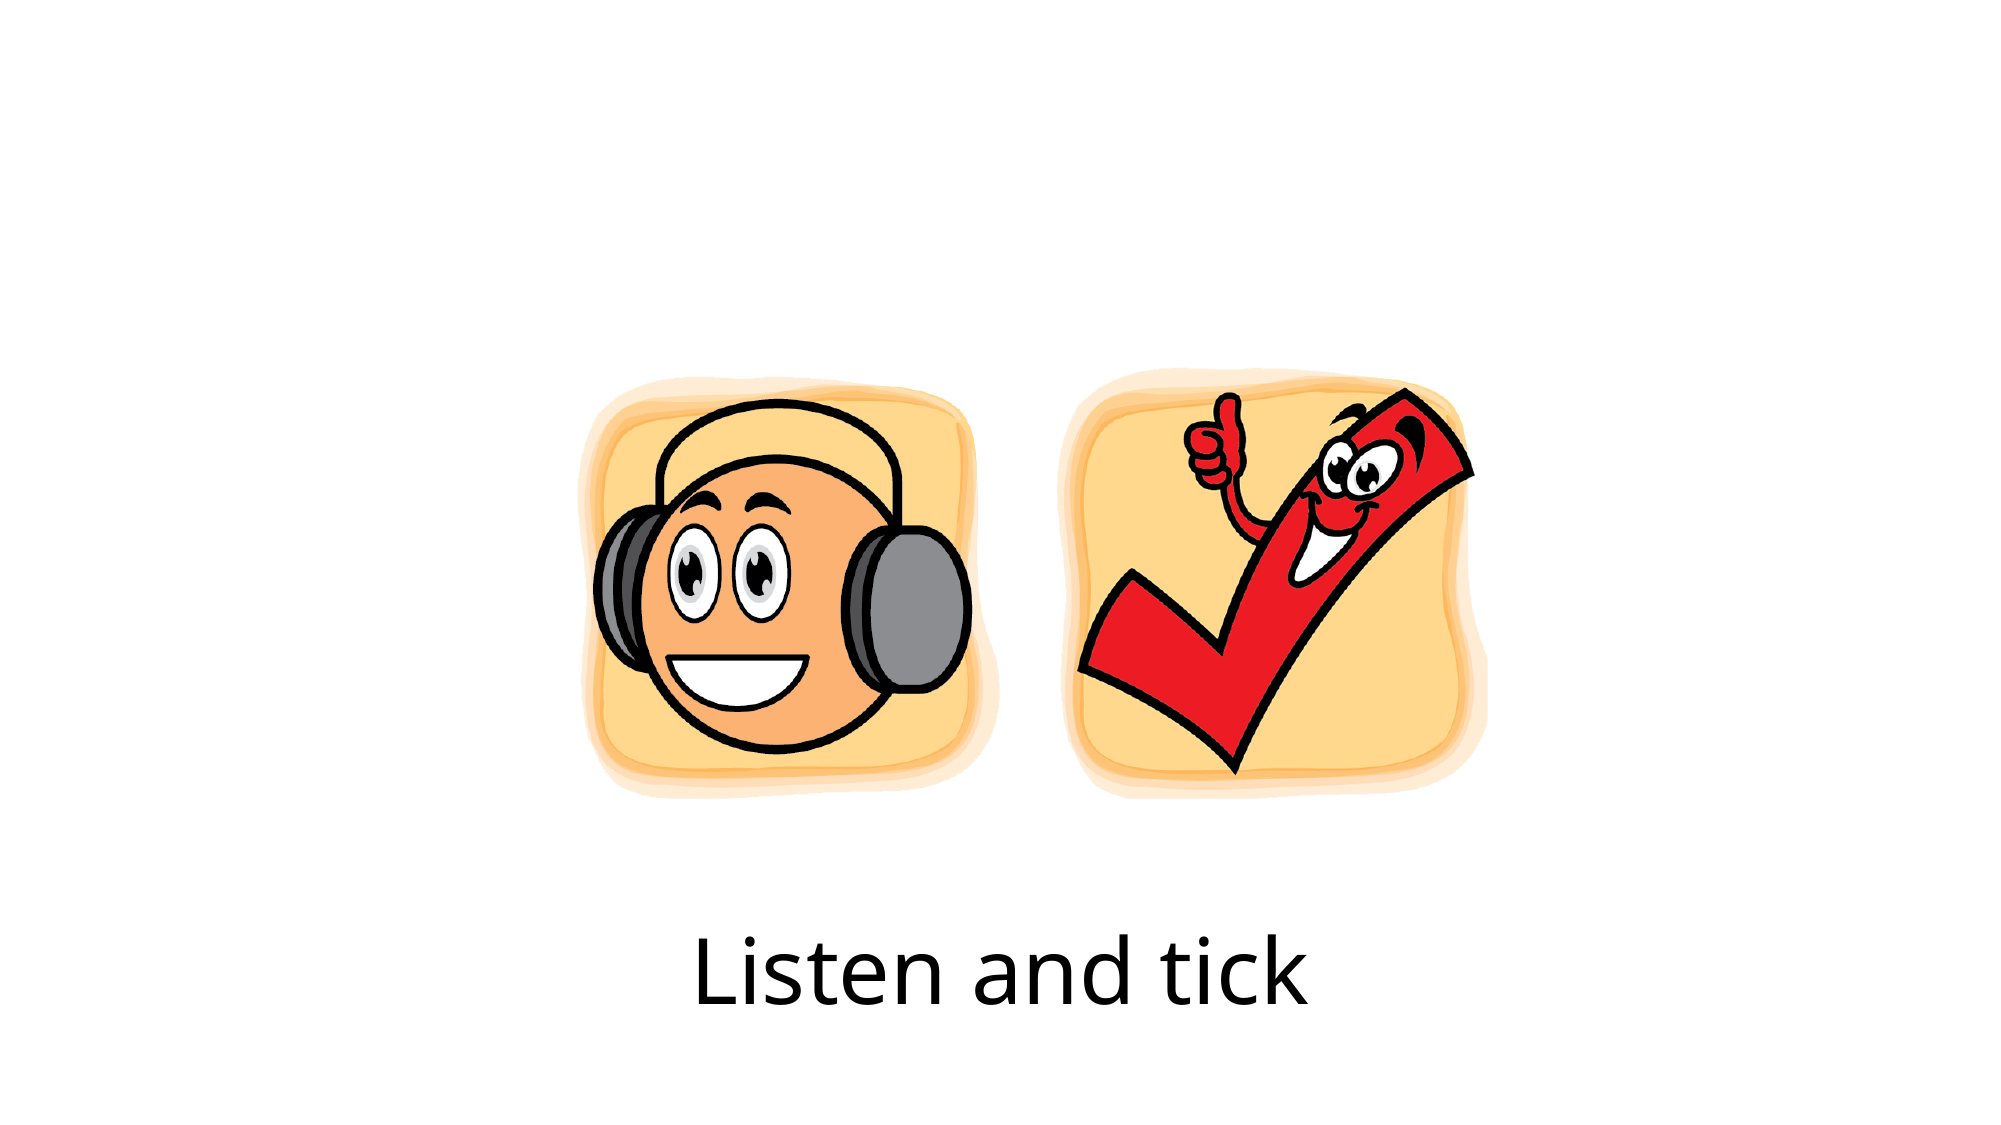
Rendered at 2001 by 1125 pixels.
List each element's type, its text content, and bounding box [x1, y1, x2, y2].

title Listen and tick [137, 907, 1863, 1043]
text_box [577, 367, 1488, 799]
